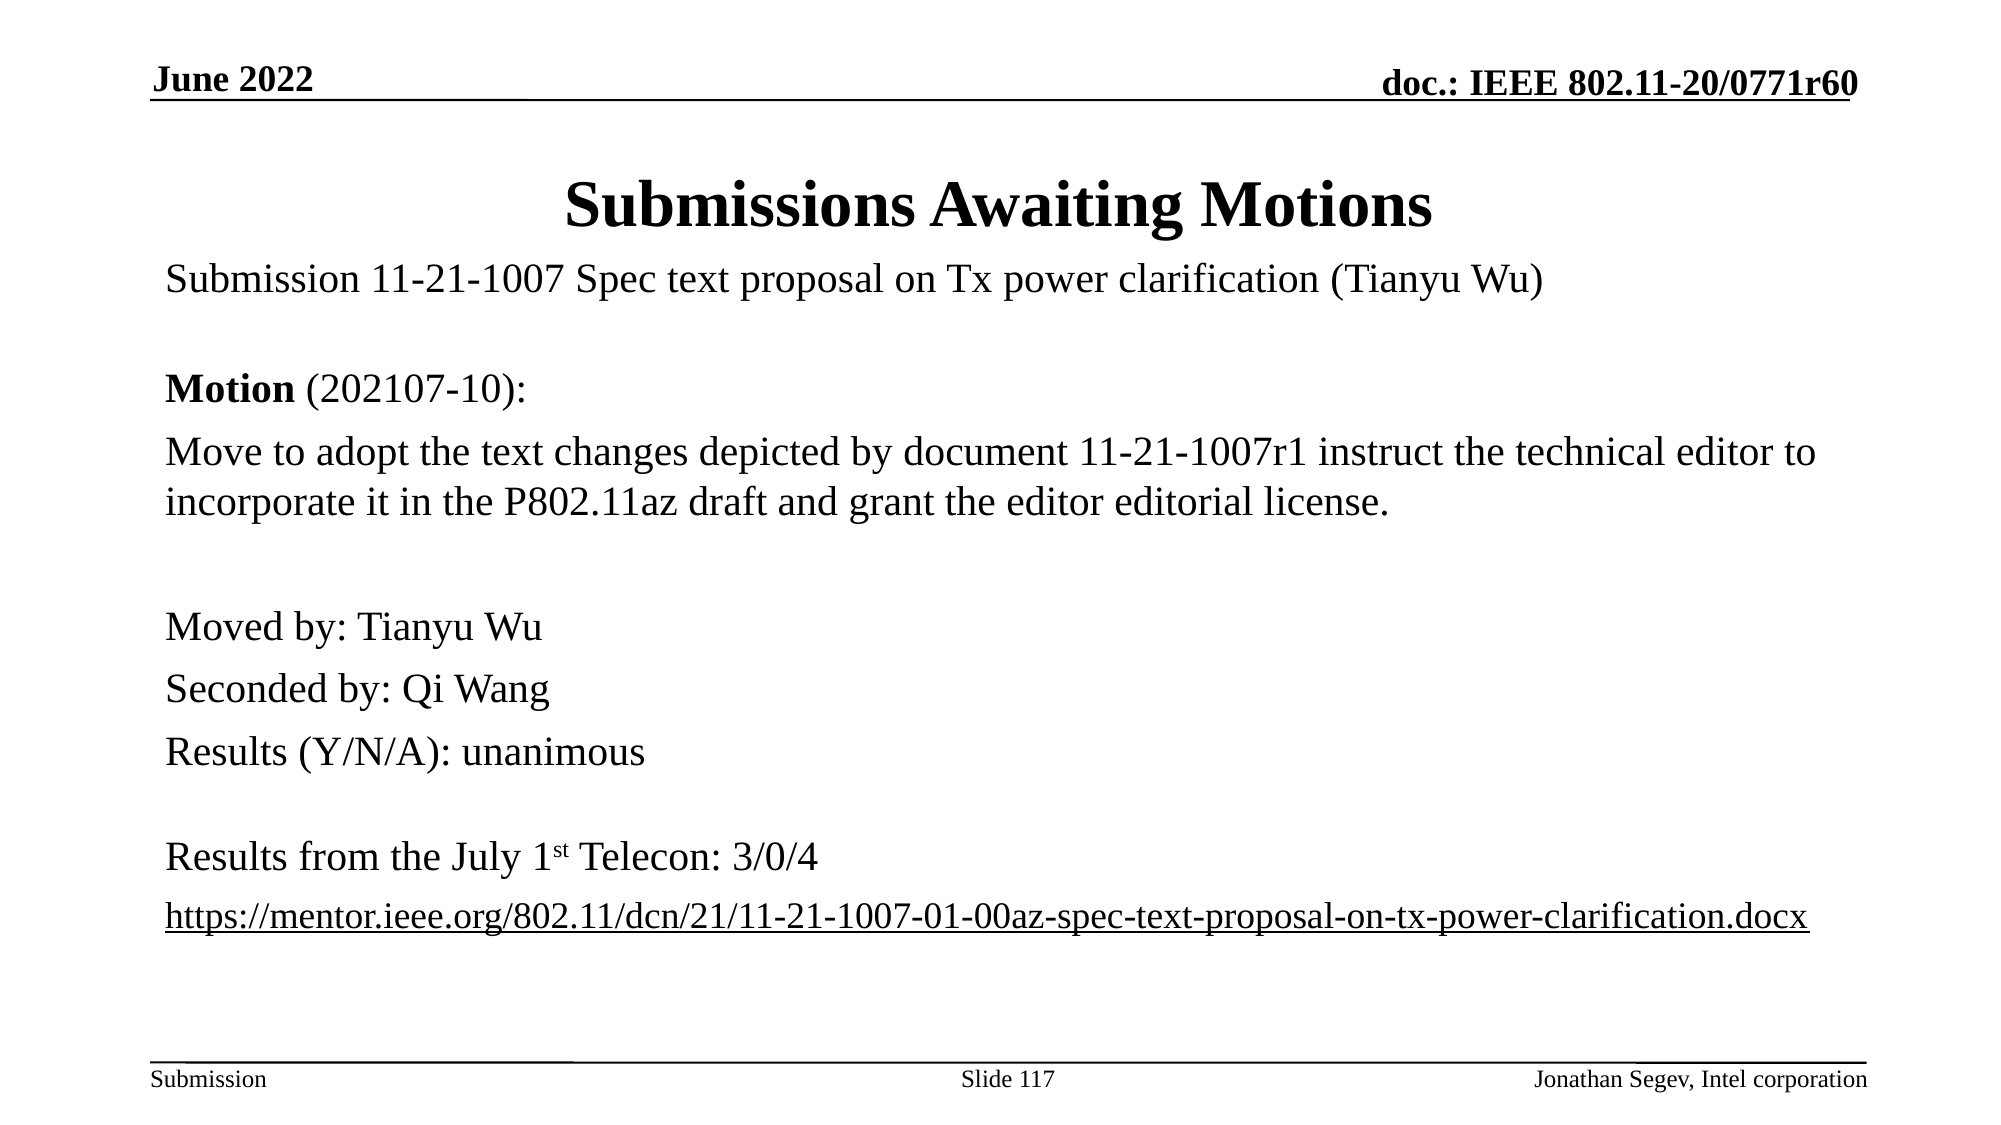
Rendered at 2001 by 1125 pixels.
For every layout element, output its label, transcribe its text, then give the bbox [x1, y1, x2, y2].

title Submissions Awaiting Motions [149, 112, 1850, 243]
list Submission 11-21-1007 Spec text proposal on Tx power clarification (Tianyu Wu) Motion (202107-10): Move to adopt the text changes depicted by document 11-21-1007r1 instruct the technical editor to incorporate it in the P802.11az draft and grant the editor editorial license. Moved by: Tianyu Wu Seconded by: Qi Wang Results (Y/N/A): unanimous Results from the July 1st Telecon: 3/0/4 https://mentor.ieee.org/802.11/dcn/21/11-21-1007-01-00az-spec-text-proposal-on-tx-power-clarification.docx [149, 243, 1850, 1000]
footer Jonathan Segev, Intel corporation [1171, 1061, 1869, 1093]
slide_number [152, 54, 563, 100]
slide_number Slide 117 [950, 1061, 1067, 1123]
